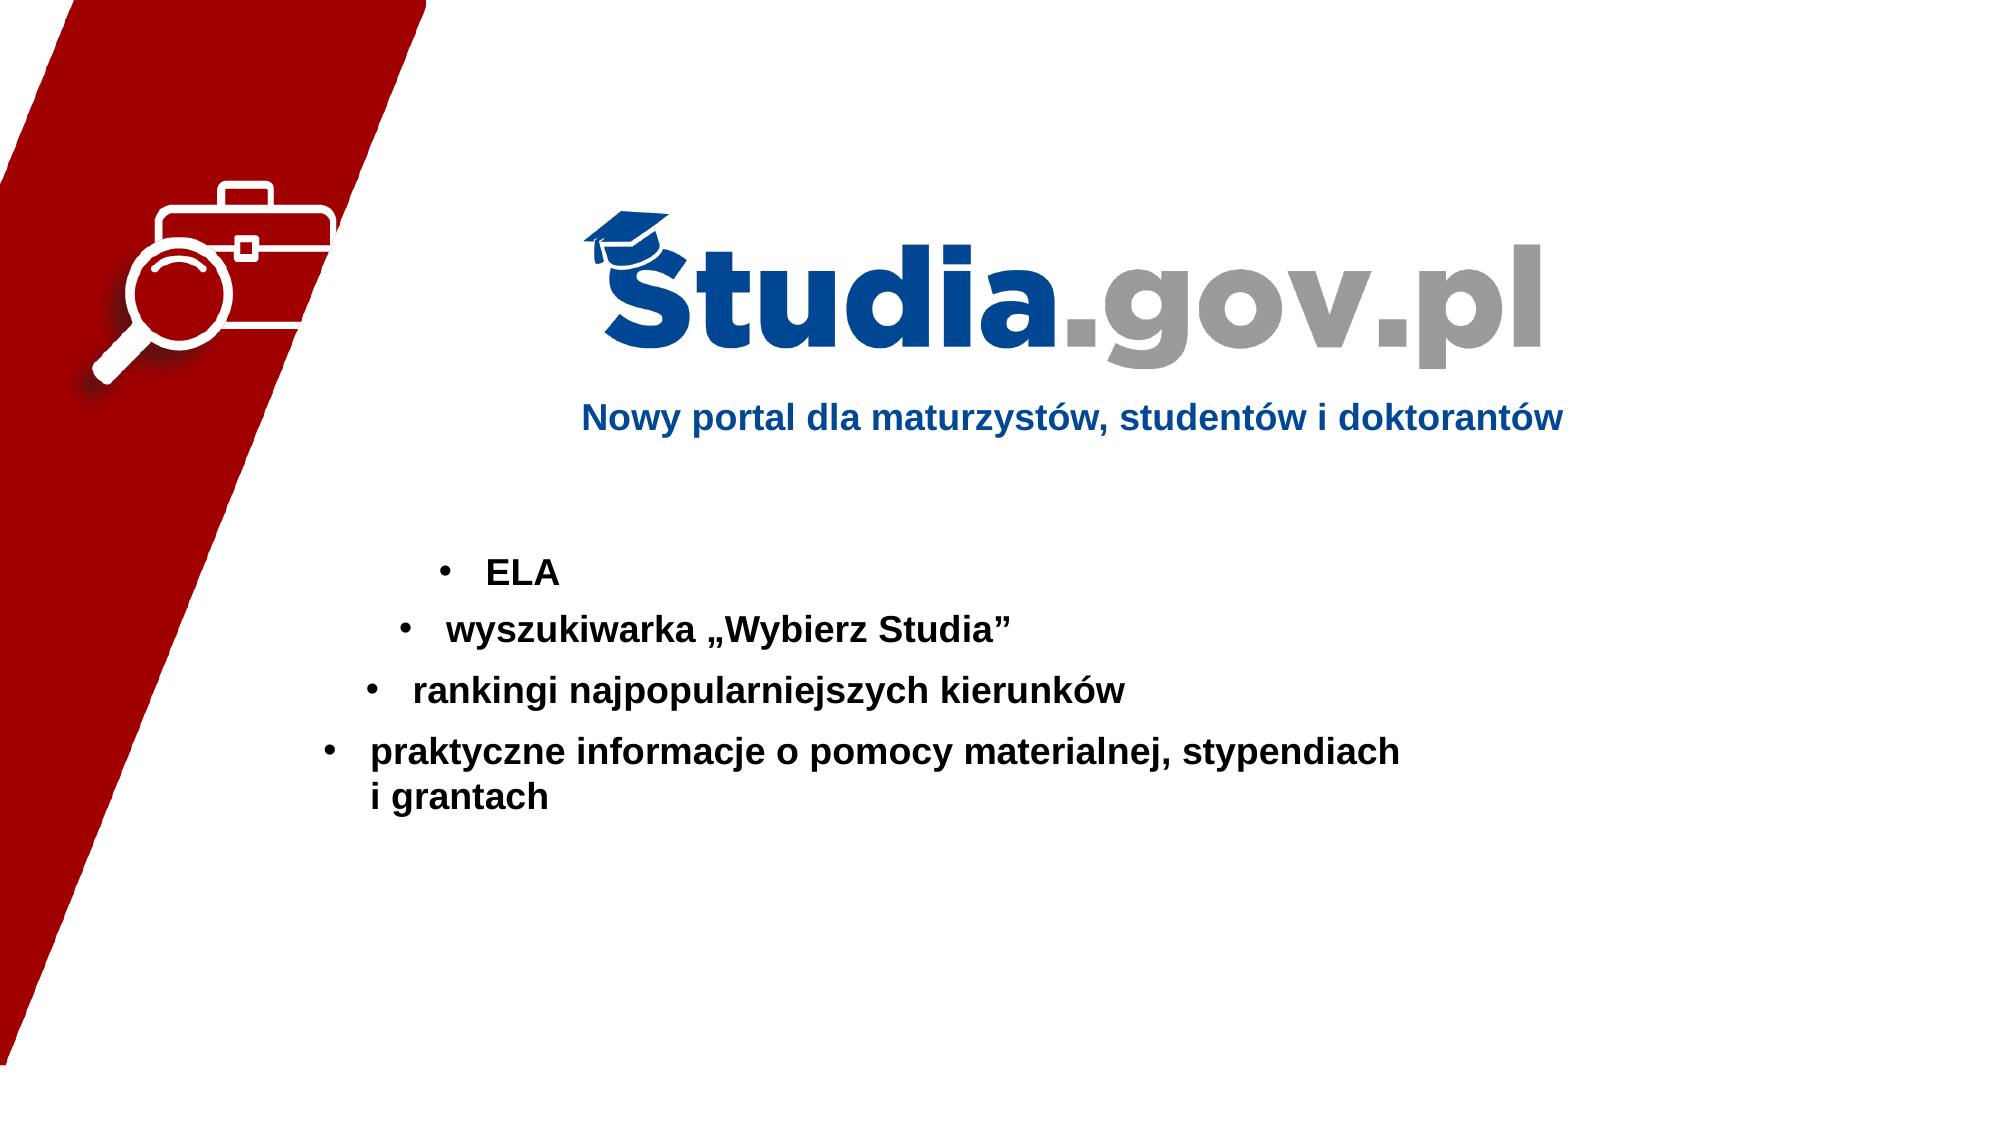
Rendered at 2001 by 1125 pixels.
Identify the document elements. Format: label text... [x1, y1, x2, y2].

picture [537, 0, 1586, 391]
text_box ELA [426, 540, 576, 597]
text_box praktyczne informacje o pomocy materialnej, stypendiach i grantach [426, 719, 1420, 870]
text_box Nowy portal dla maturzystów, studentów i doktorantów [566, 385, 1615, 446]
text_box wyszukiwarka „Wybierz Studia” [426, 597, 1027, 658]
picture [0, 0, 426, 1066]
text_box rankingi najpopularniejszych kierunków [426, 658, 1141, 719]
